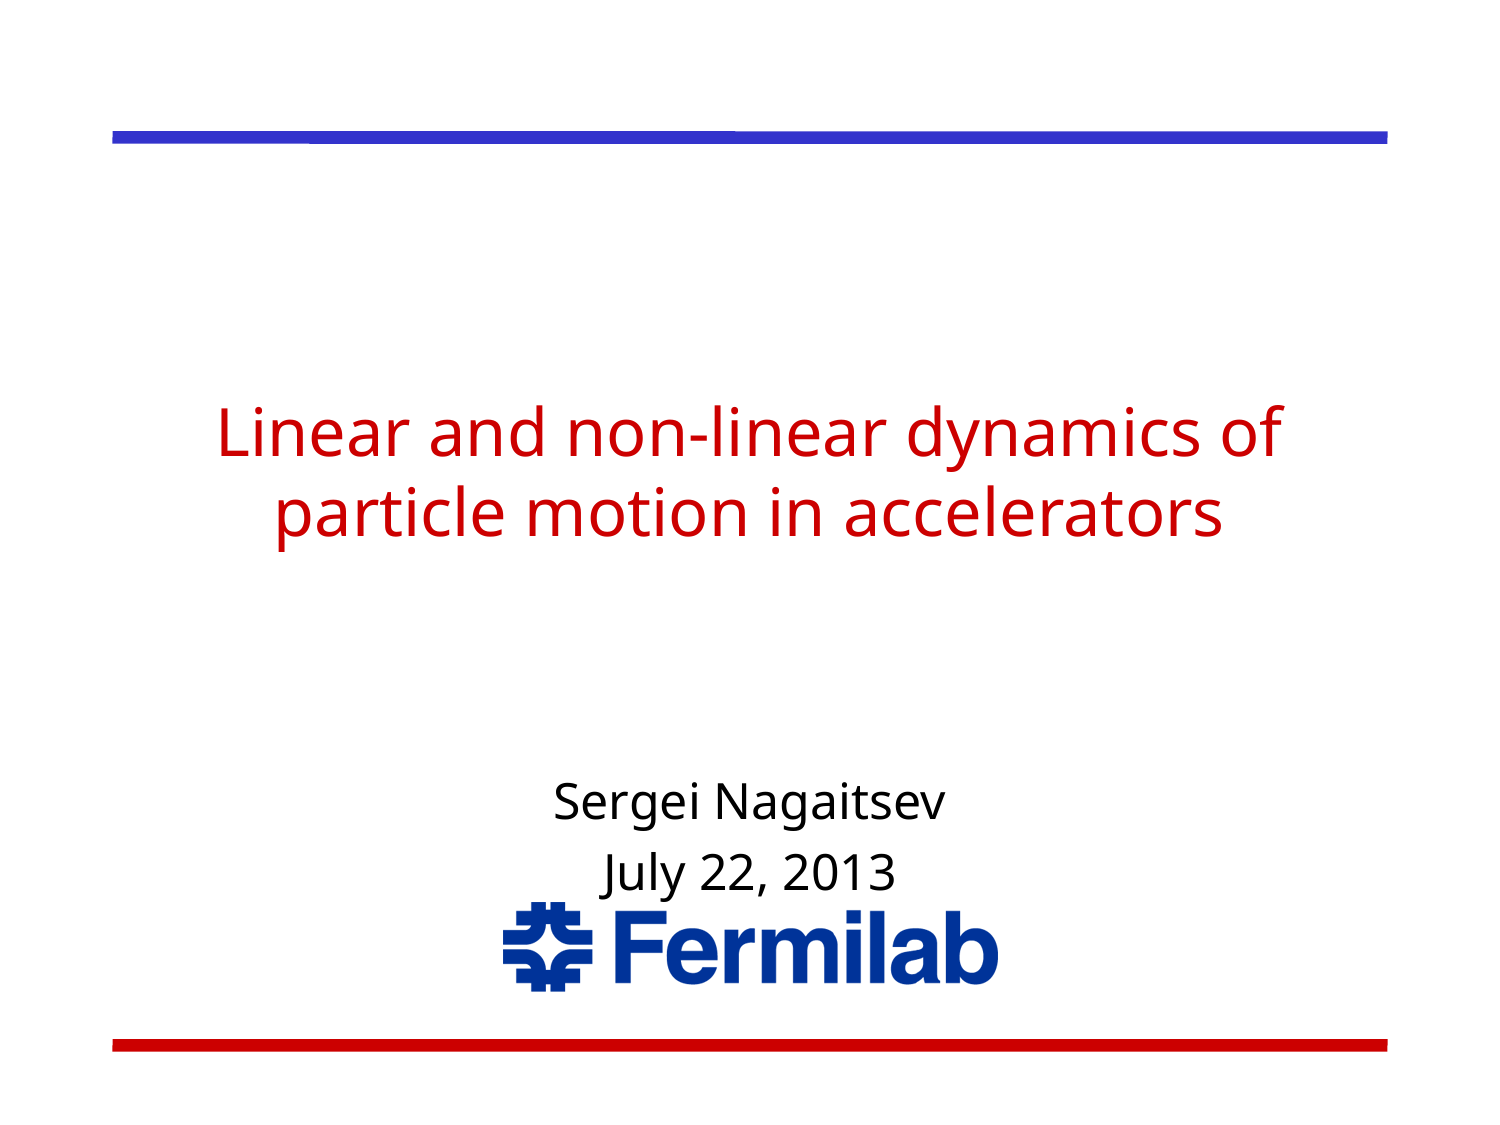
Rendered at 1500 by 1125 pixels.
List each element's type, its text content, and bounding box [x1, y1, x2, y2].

title Linear and non-linear dynamics of particle motion in accelerators [112, 349, 1388, 591]
picture [499, 899, 1001, 995]
subtitle Sergei Nagaitsev July 22, 2013 [224, 762, 1276, 926]
